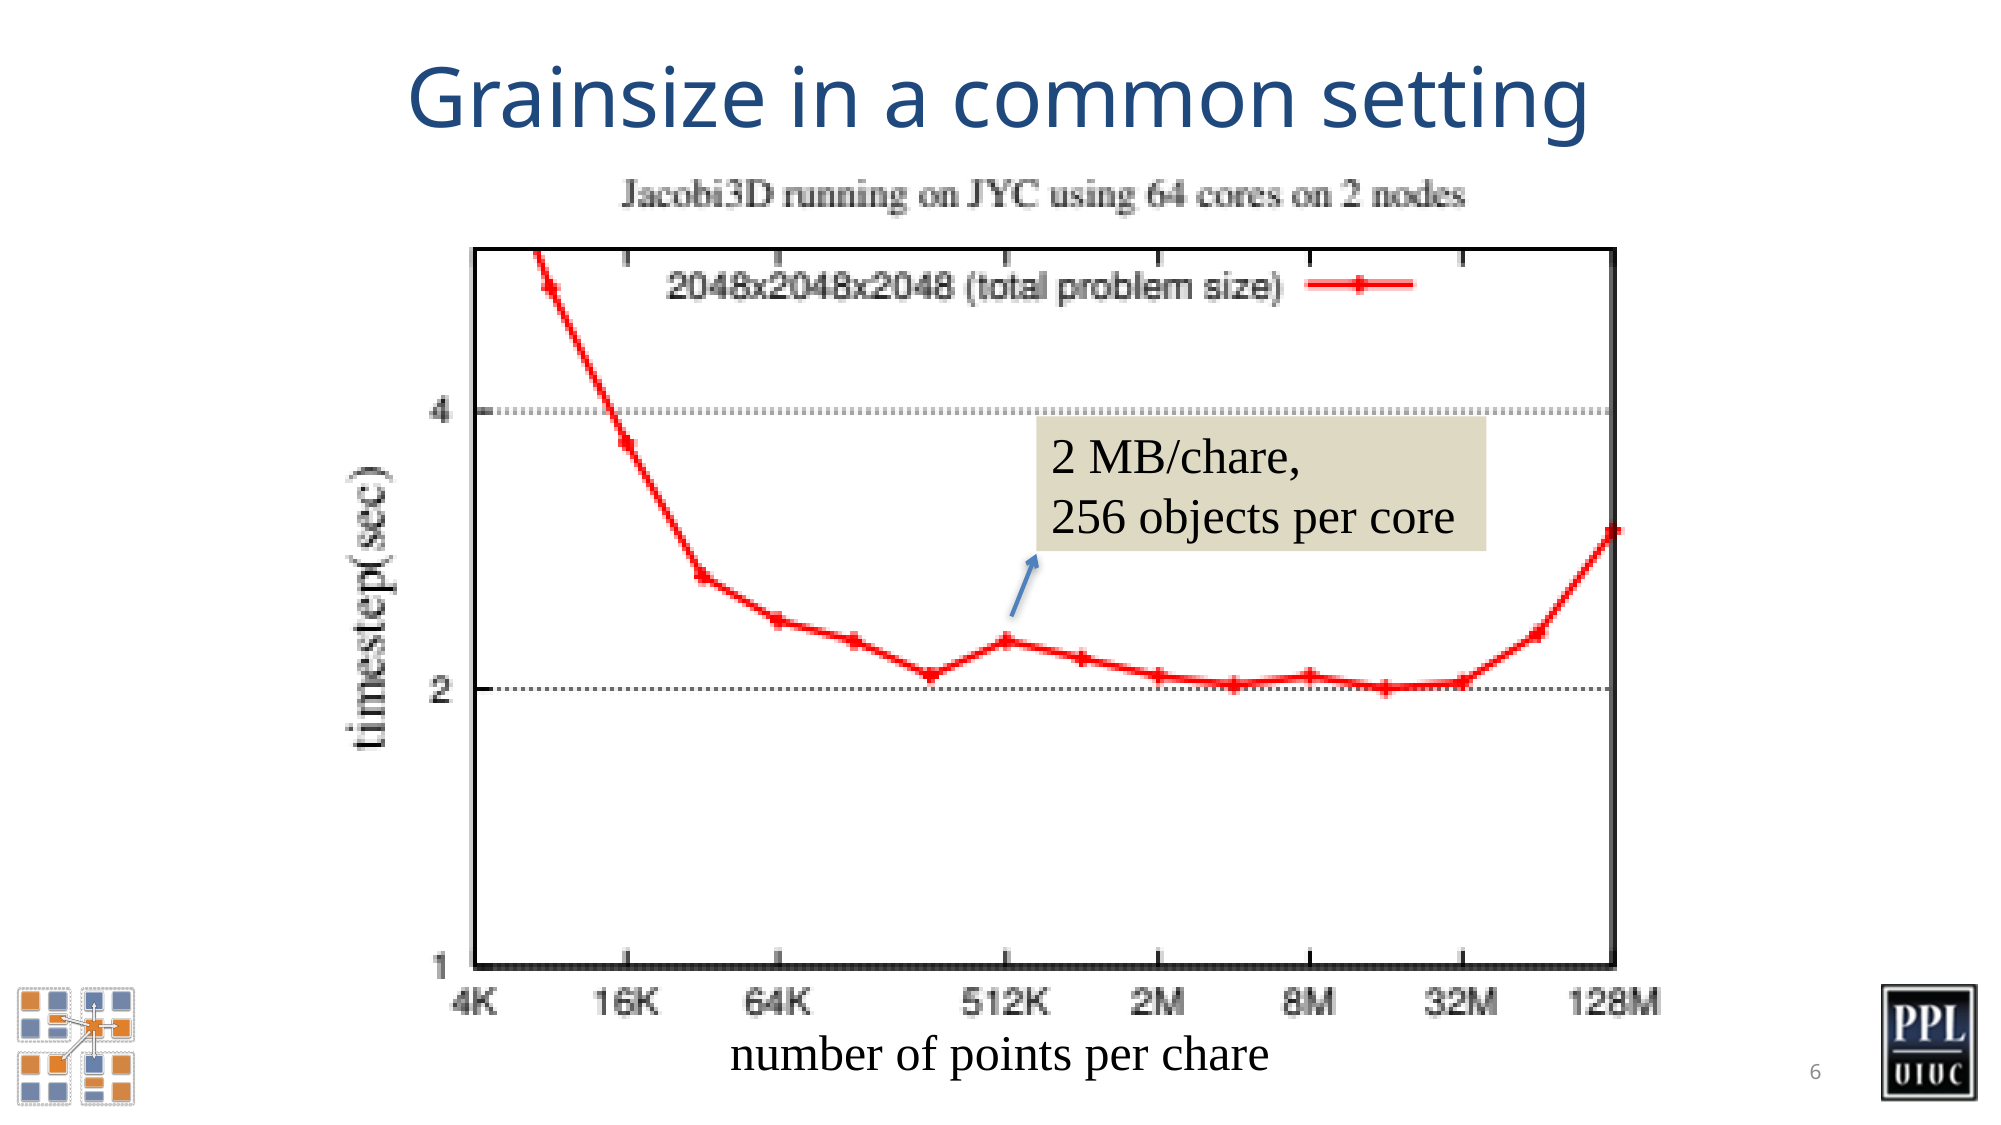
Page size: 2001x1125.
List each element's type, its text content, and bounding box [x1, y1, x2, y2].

picture [1881, 984, 1978, 1107]
picture [12, 982, 140, 1110]
picture [329, 139, 1671, 1028]
title Grainsize in a common setting [66, 24, 1934, 163]
text_box number of points per chare [664, 1037, 1336, 1088]
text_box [1010, 553, 1037, 617]
slide_number 6 [1625, 1042, 1837, 1103]
